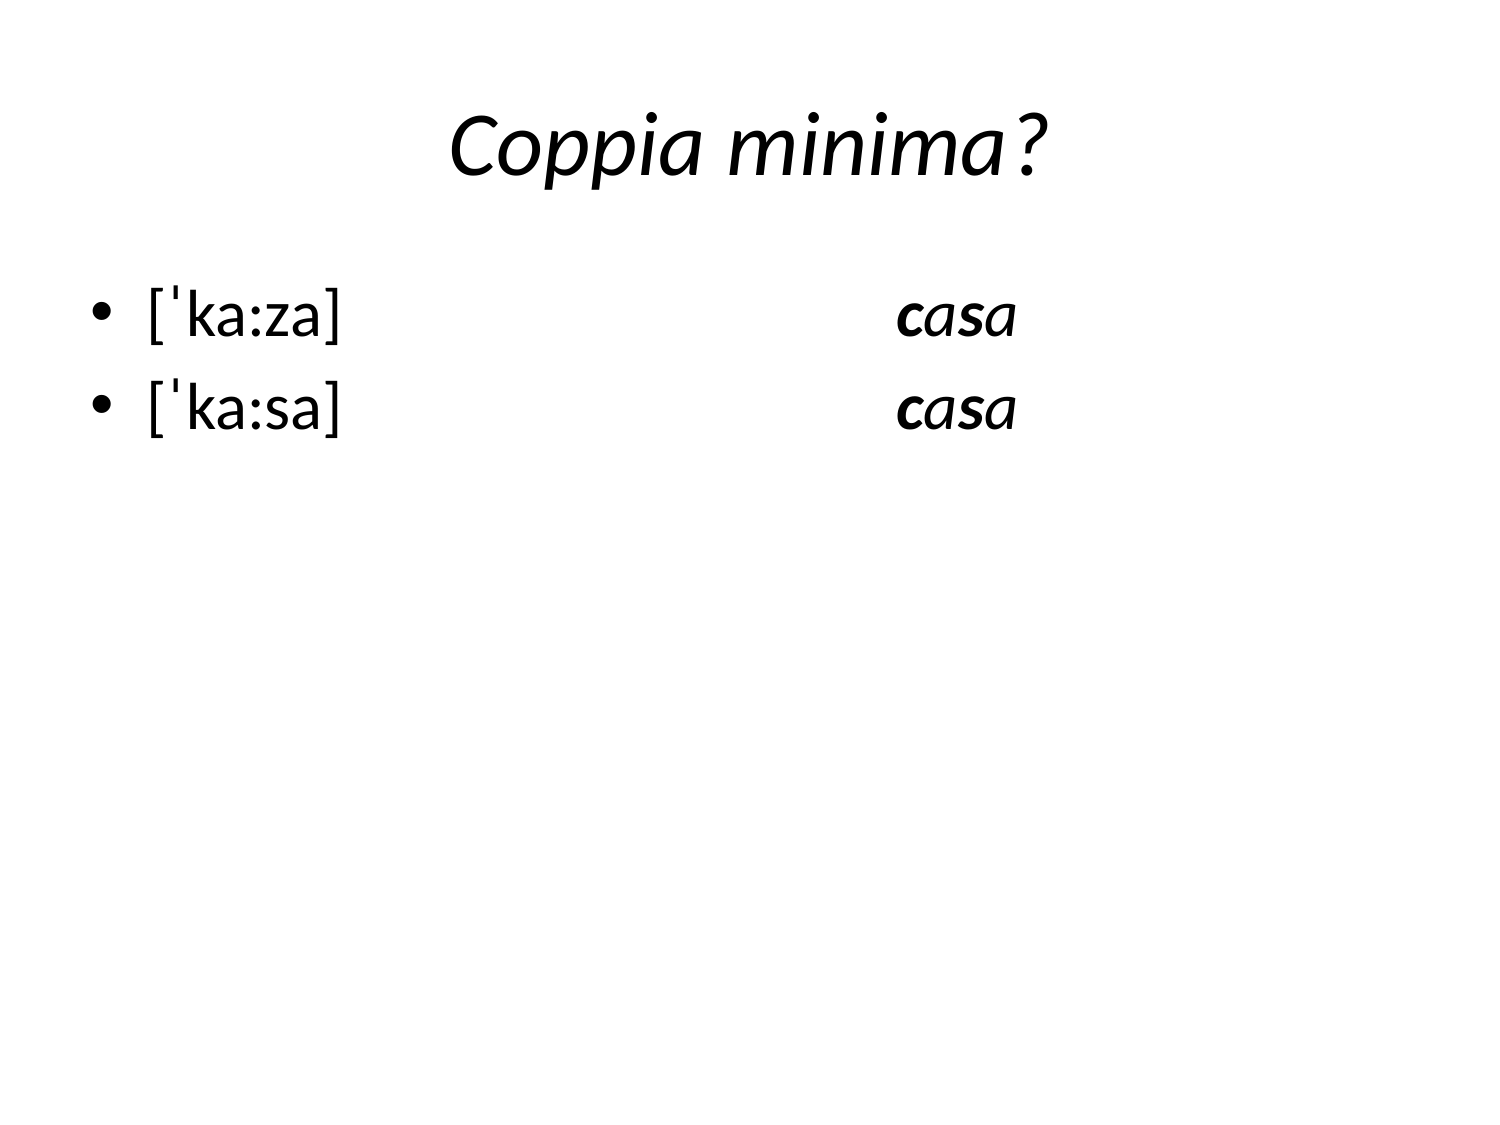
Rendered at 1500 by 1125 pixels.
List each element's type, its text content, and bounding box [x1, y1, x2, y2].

list [ˈka:za] casa [ˈka:sa] casa [75, 262, 1425, 1005]
title Coppia minima? [75, 45, 1425, 233]
